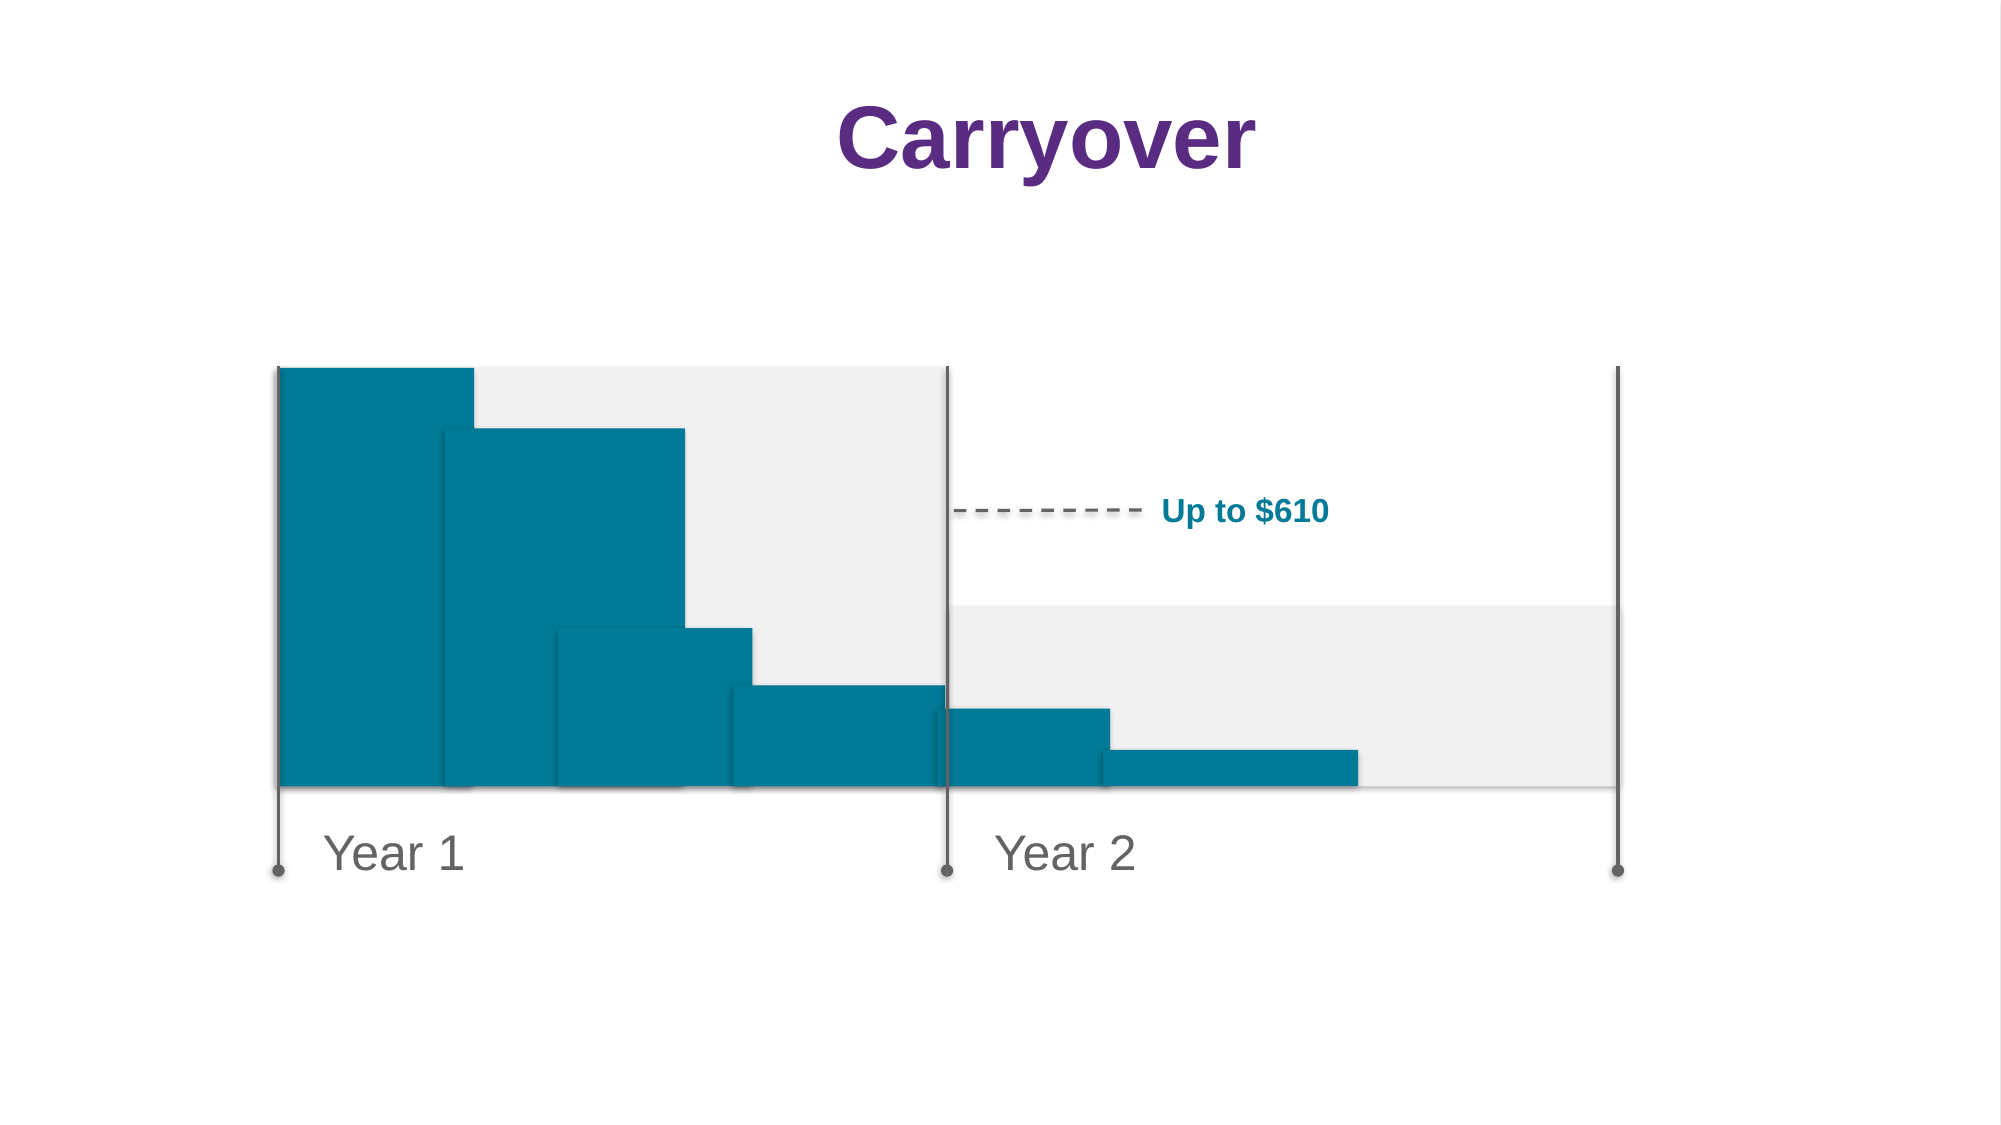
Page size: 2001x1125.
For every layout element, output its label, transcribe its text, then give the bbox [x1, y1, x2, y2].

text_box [275, 365, 1656, 946]
text_box Carryover [740, 59, 1355, 207]
